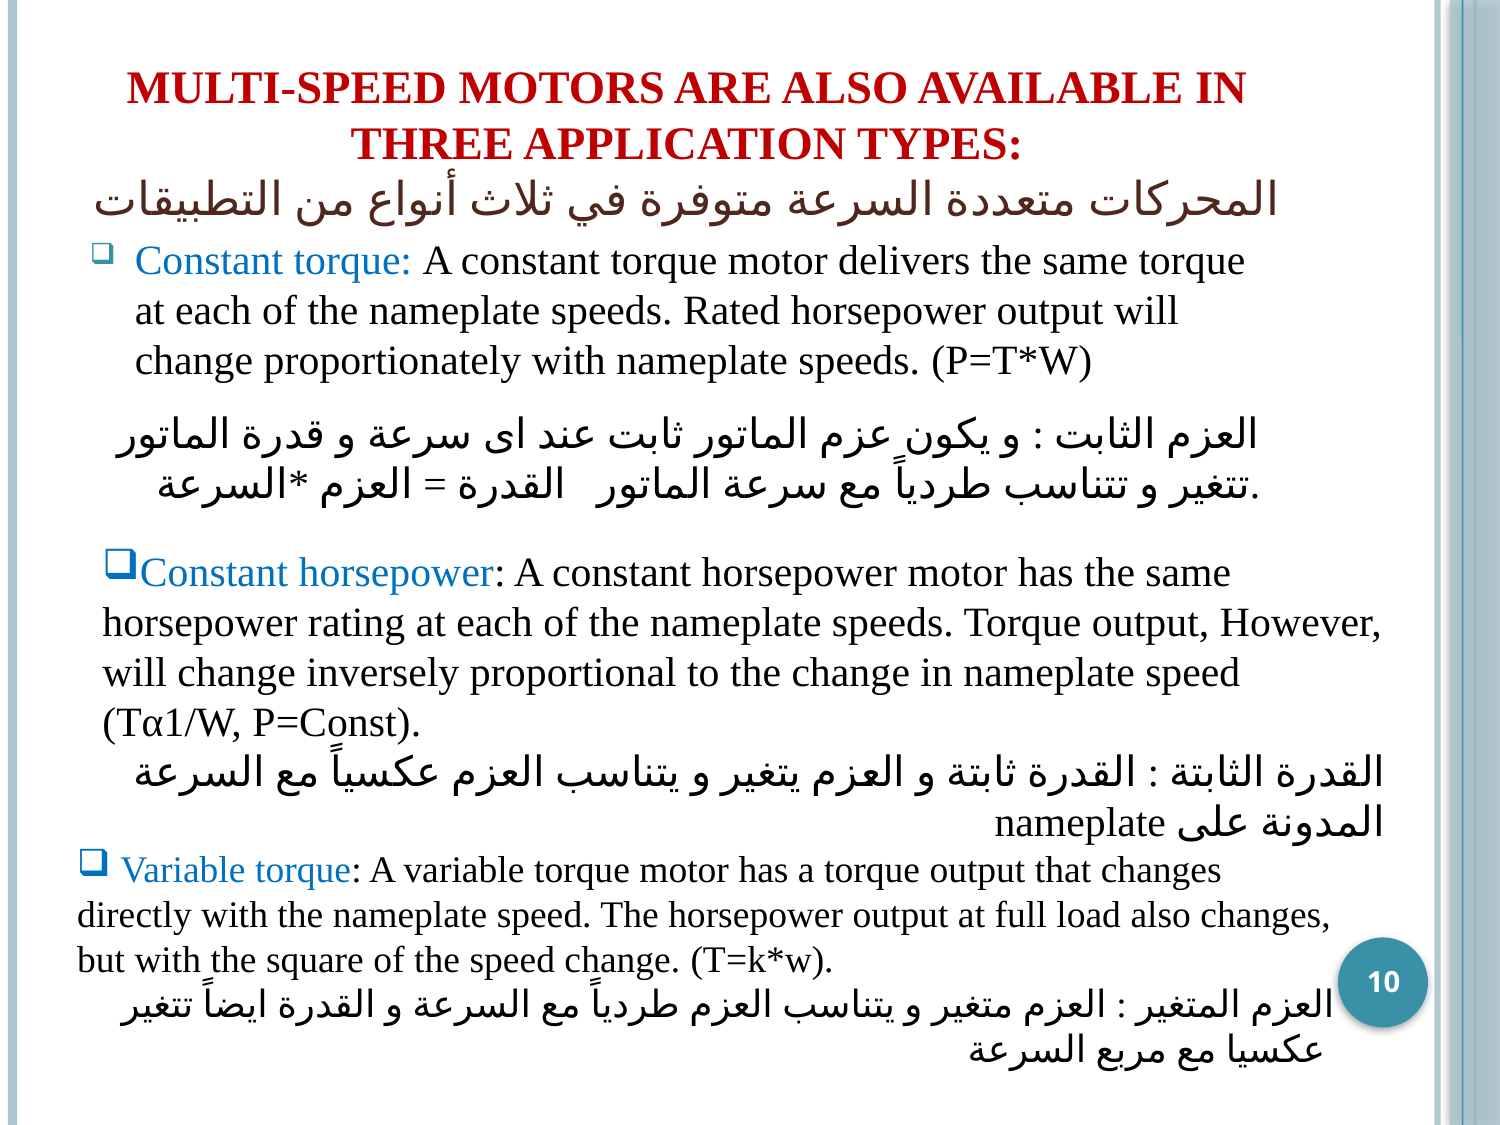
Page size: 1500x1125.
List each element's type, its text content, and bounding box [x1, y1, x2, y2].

text_box Constant horsepower: A constant horsepower motor has the same horsepower rating at each of the nameplate speeds. Torque output, However, will change inversely proportional to the change in nameplate speed (Tα1/W, P=Const). القدرة الثابتة : القدرة ثابتة و العزم يتغير و يتناسب العزم عكسياً مع السرعة المدونة على nameplate [87, 537, 1400, 853]
slide_number 10 [1350, 940, 1434, 1027]
title Multi-speed motors are also available in three application types: المحركات متعددة السرعة متوفرة في ثلاث أنواع من التطبيقات [75, 45, 1300, 224]
text_box Variable torque: A variable torque motor has a torque output that changes directly with the nameplate speed. The horsepower output at full load also changes, but with the square of the speed change. (T=k*w). العزم المتغير : العزم متغير و يتناسب العزم طردياً مع السرعة و القدرة ايضاً تتغير عكسيا مع مربع السرعة [62, 837, 1350, 1123]
text_box العزم الثابت : و يكون عزم الماتور ثابت عند اى سرعة و قدرة الماتور تتغير و تتناسب طردياً مع سرعة الماتور القدرة = العزم *السرعة. [50, 399, 1275, 515]
list Constant torque: A constant torque motor delivers the same torque at each of the nameplate speeds. Rated horsepower output will change proportionately with nameplate speeds. (P=T*W) [75, 224, 1300, 837]
